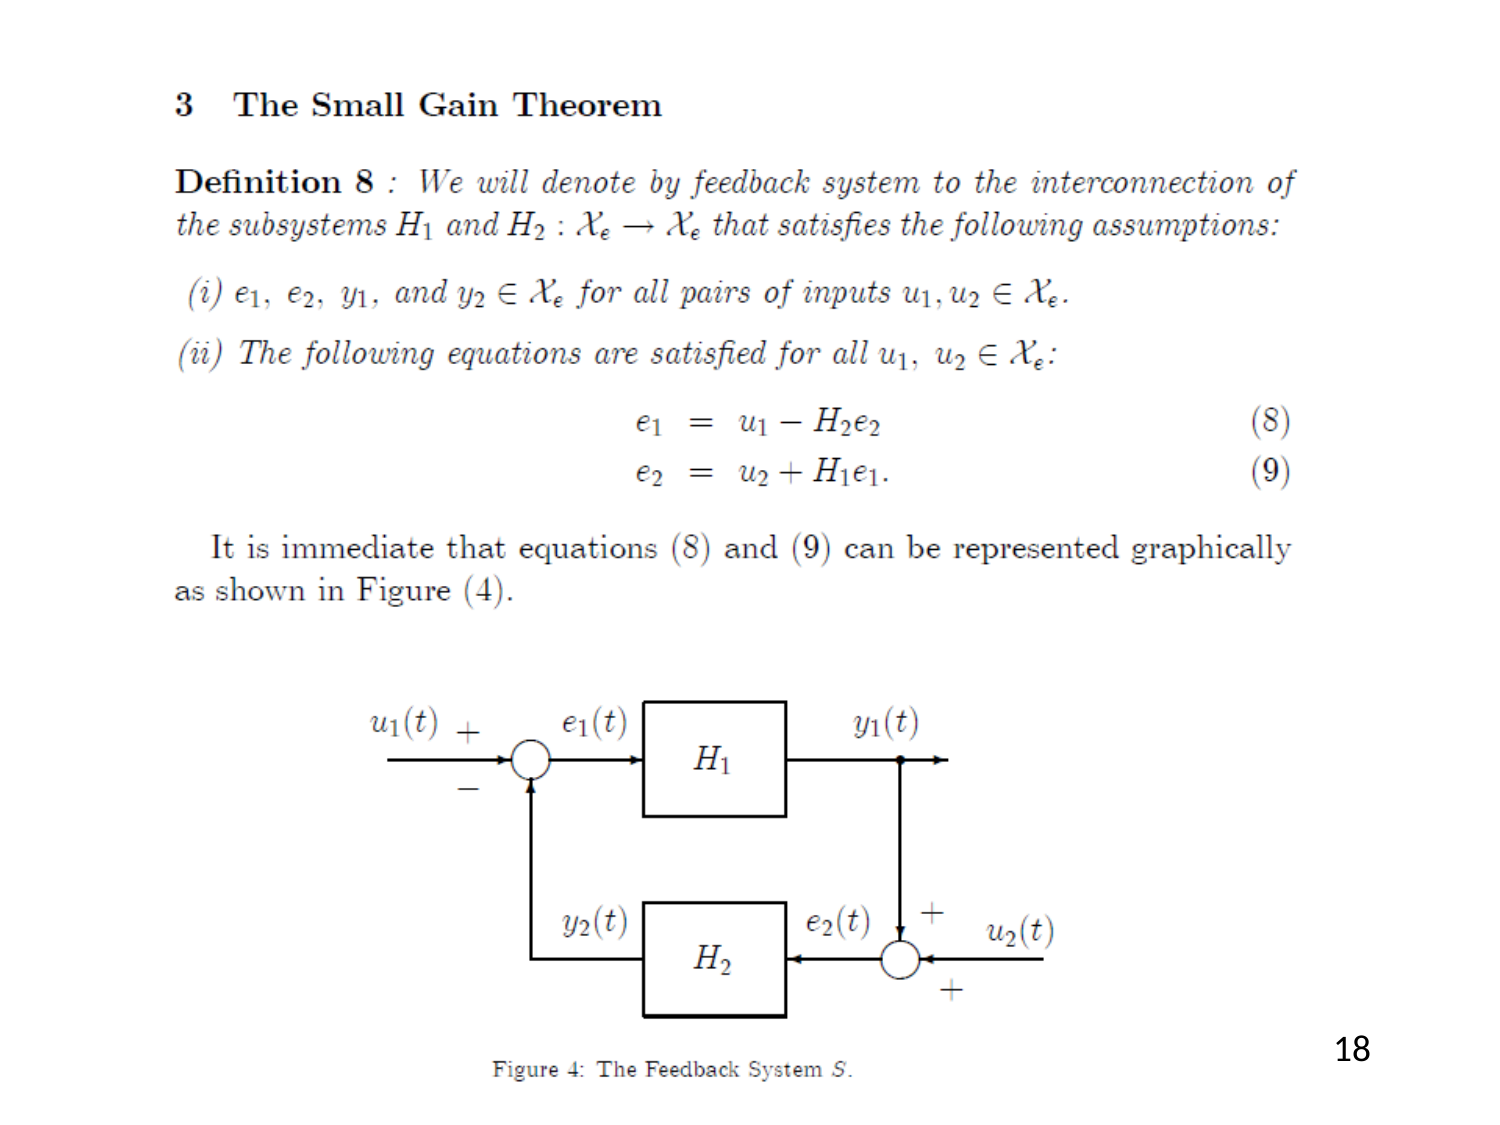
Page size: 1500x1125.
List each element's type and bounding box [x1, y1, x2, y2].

picture [112, 74, 1408, 643]
picture [299, 649, 1208, 1099]
